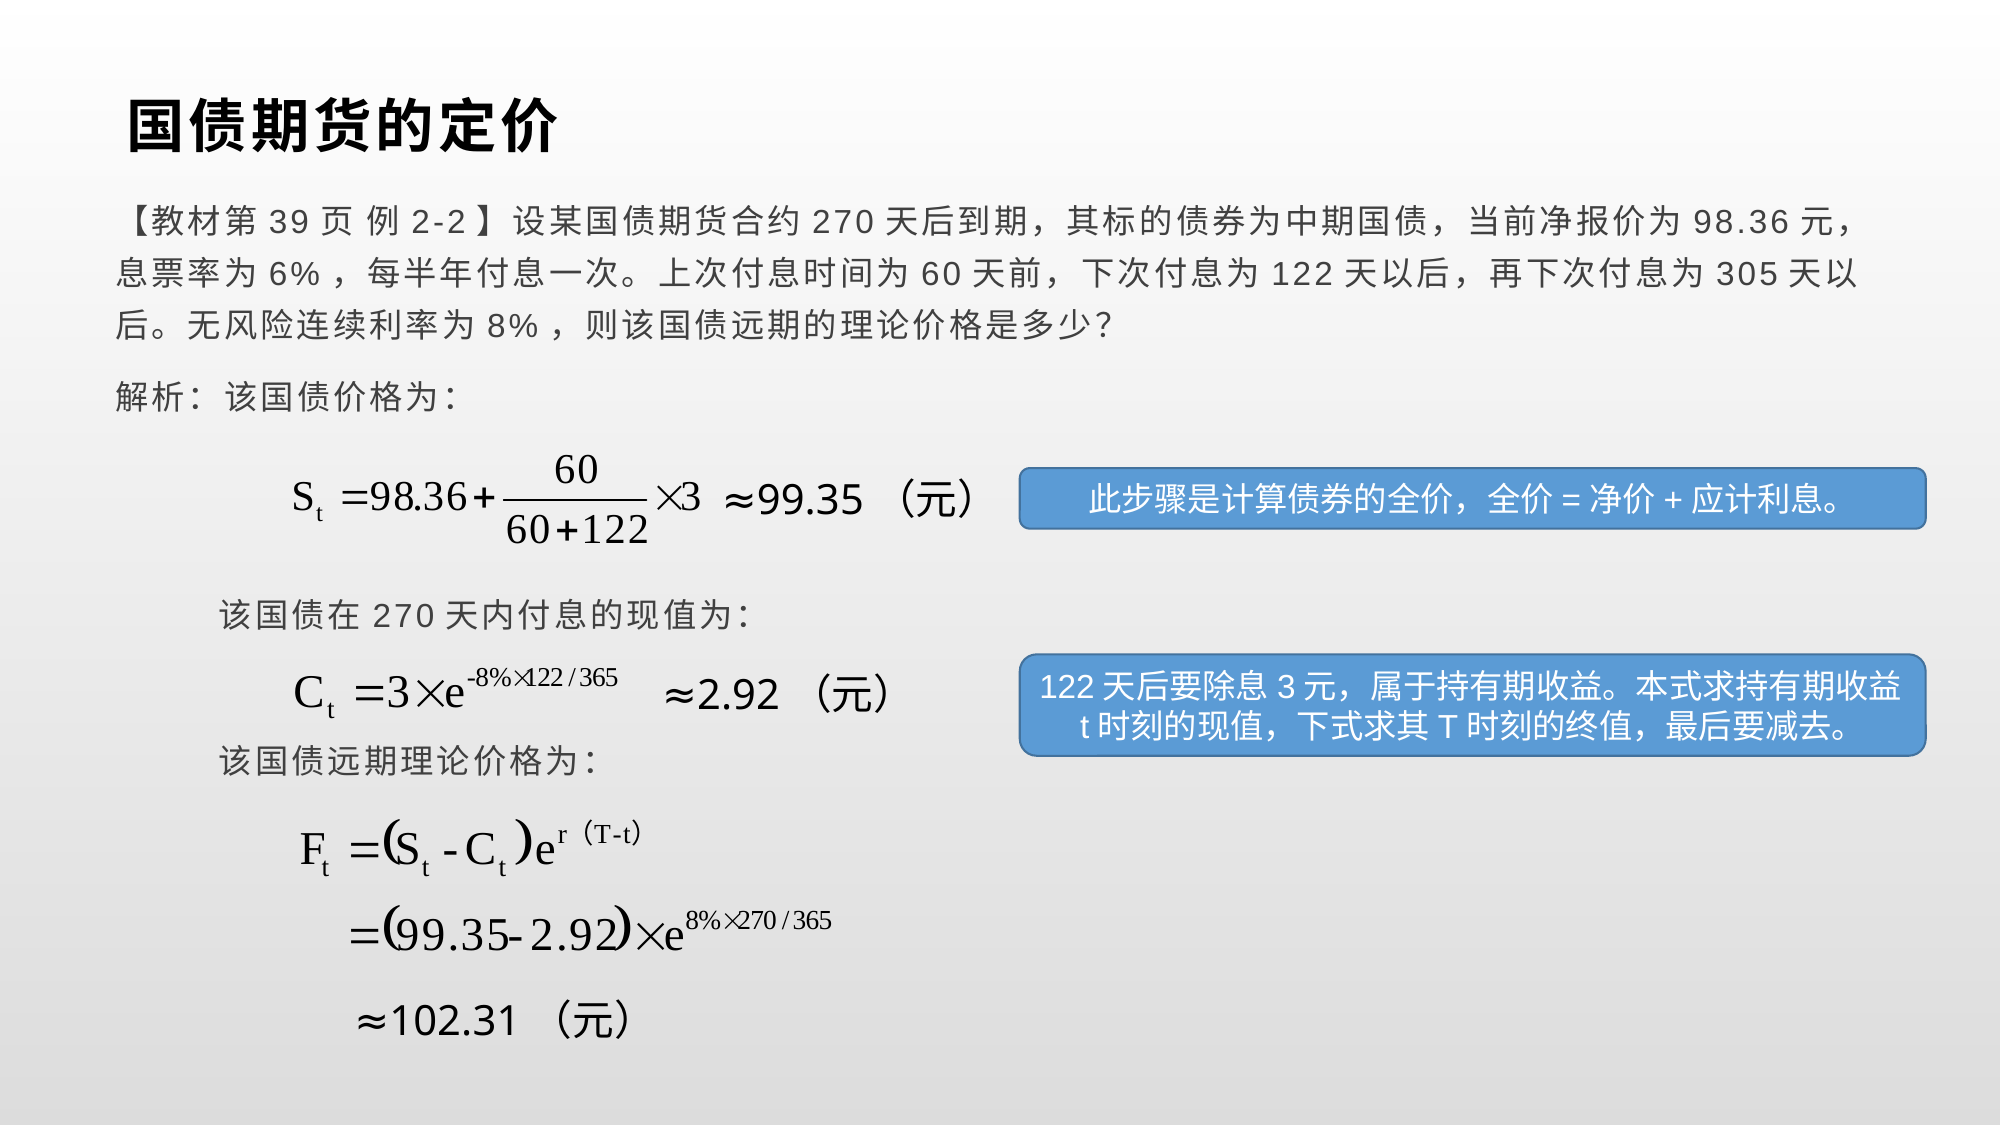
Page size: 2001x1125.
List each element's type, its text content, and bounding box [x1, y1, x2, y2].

list 【教材第39页 例2-2】设某国债期货合约270天后到期，其标的债券为中期国债，当前净报价为98.36元，息票率为6%，每半年付息一次。上次付息时间为60天前，下次付息为122天以后，再下次付息为305天以后。无风险连续利率为8%，则该国债远期的理论价格是多少？ 解析：该国债价格为： 该国债在270天内付息的现值为： 该国债远期理论价格为： [98, 188, 1879, 1016]
text_box ≈99.35（元） [708, 465, 1075, 531]
text_box ≈2.92（元） [647, 660, 1015, 726]
title 国债期货的定价 [109, 70, 1891, 178]
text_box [286, 443, 708, 554]
text_box 此步骤是计算债券的全价，全价=净价+应计利息。 [1018, 467, 1927, 530]
text_box ≈102.31（元） [339, 986, 707, 1052]
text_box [339, 899, 841, 971]
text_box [286, 656, 627, 731]
text_box 122天后要除息3元，属于持有期收益。本式求持有期收益t时刻的现值，下式求其T时刻的终值，最后要减去。 [1018, 653, 1927, 757]
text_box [292, 813, 653, 889]
